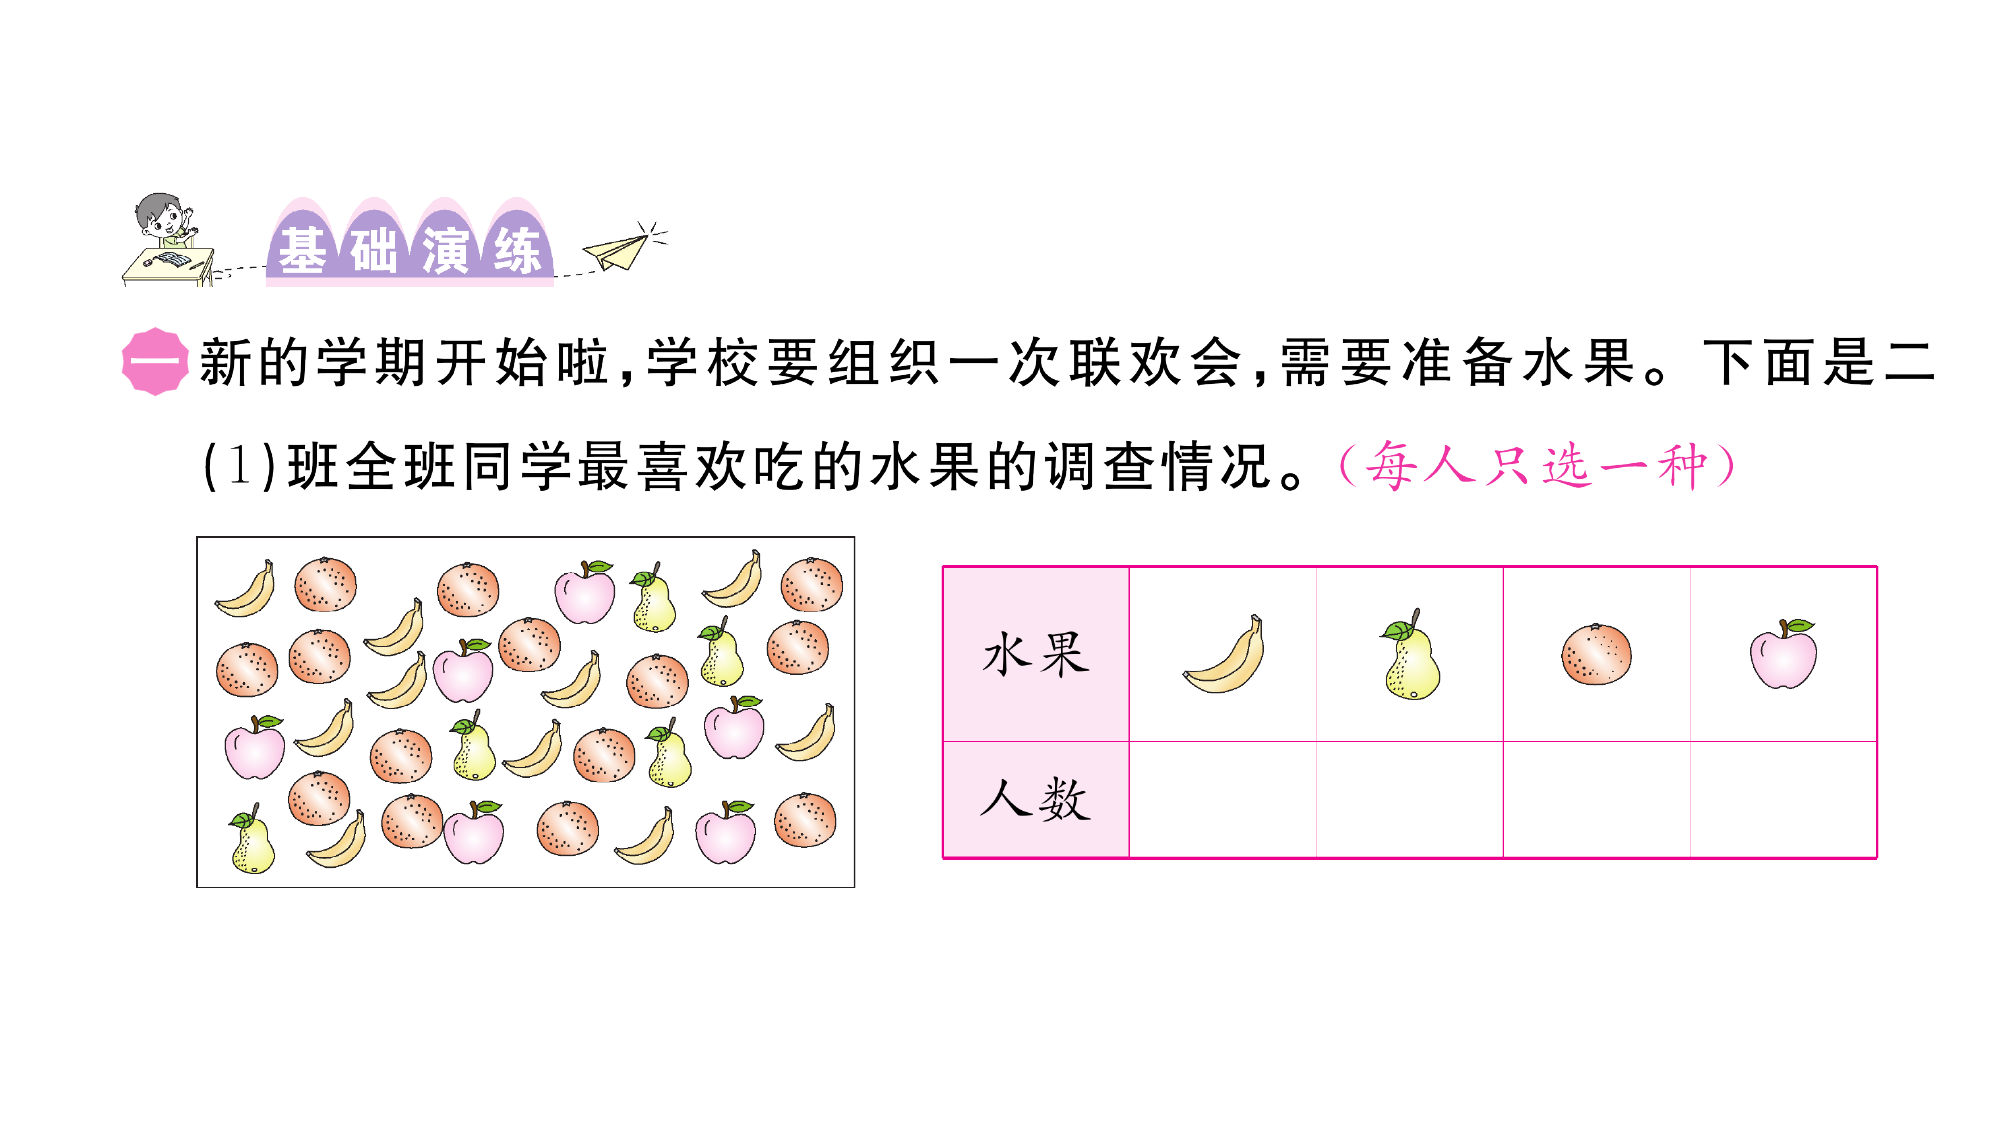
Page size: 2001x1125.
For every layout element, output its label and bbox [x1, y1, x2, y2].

picture [118, 177, 1957, 903]
